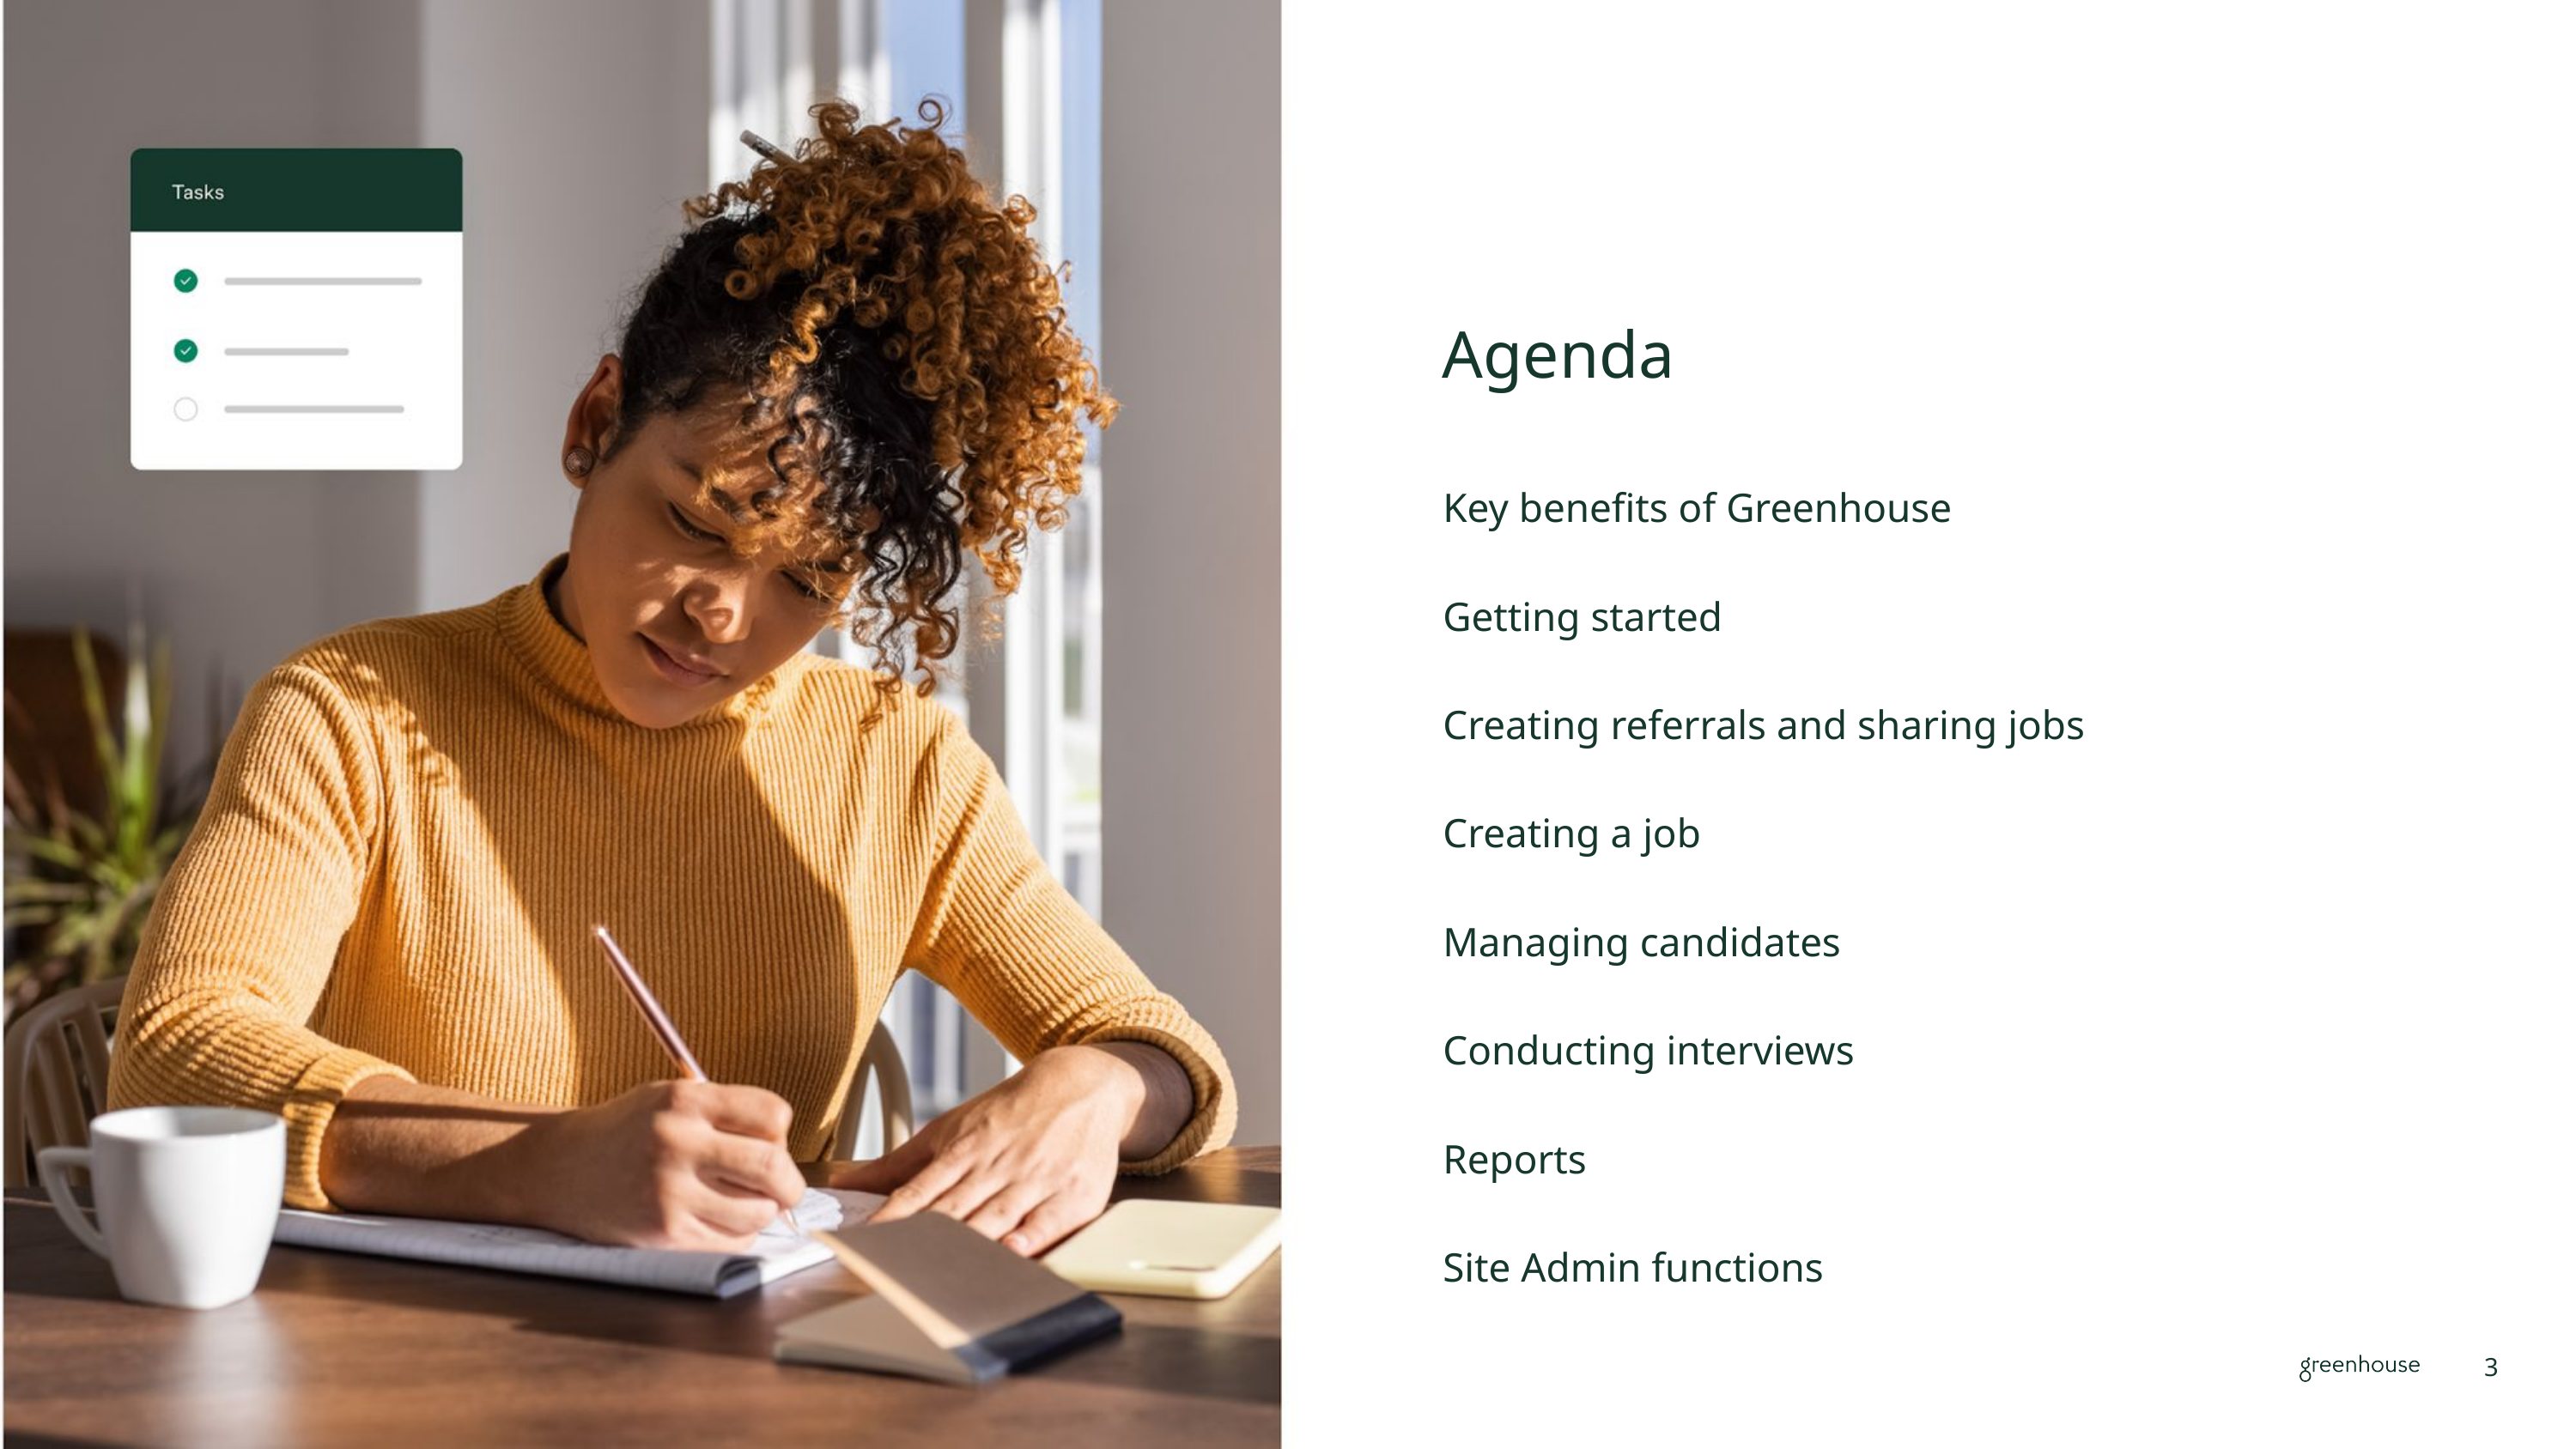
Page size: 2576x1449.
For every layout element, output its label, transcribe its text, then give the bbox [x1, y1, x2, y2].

slide_number 3 [2434, 1325, 2524, 1429]
picture [0, 0, 2576, 1449]
title Agenda [1416, 288, 2418, 413]
list Key benefits of Greenhouse Getting started Creating referrals and sharing jobs Creating a job Managing candidates Conducting interviews Reports Site Admin functions [1417, 450, 2440, 1284]
